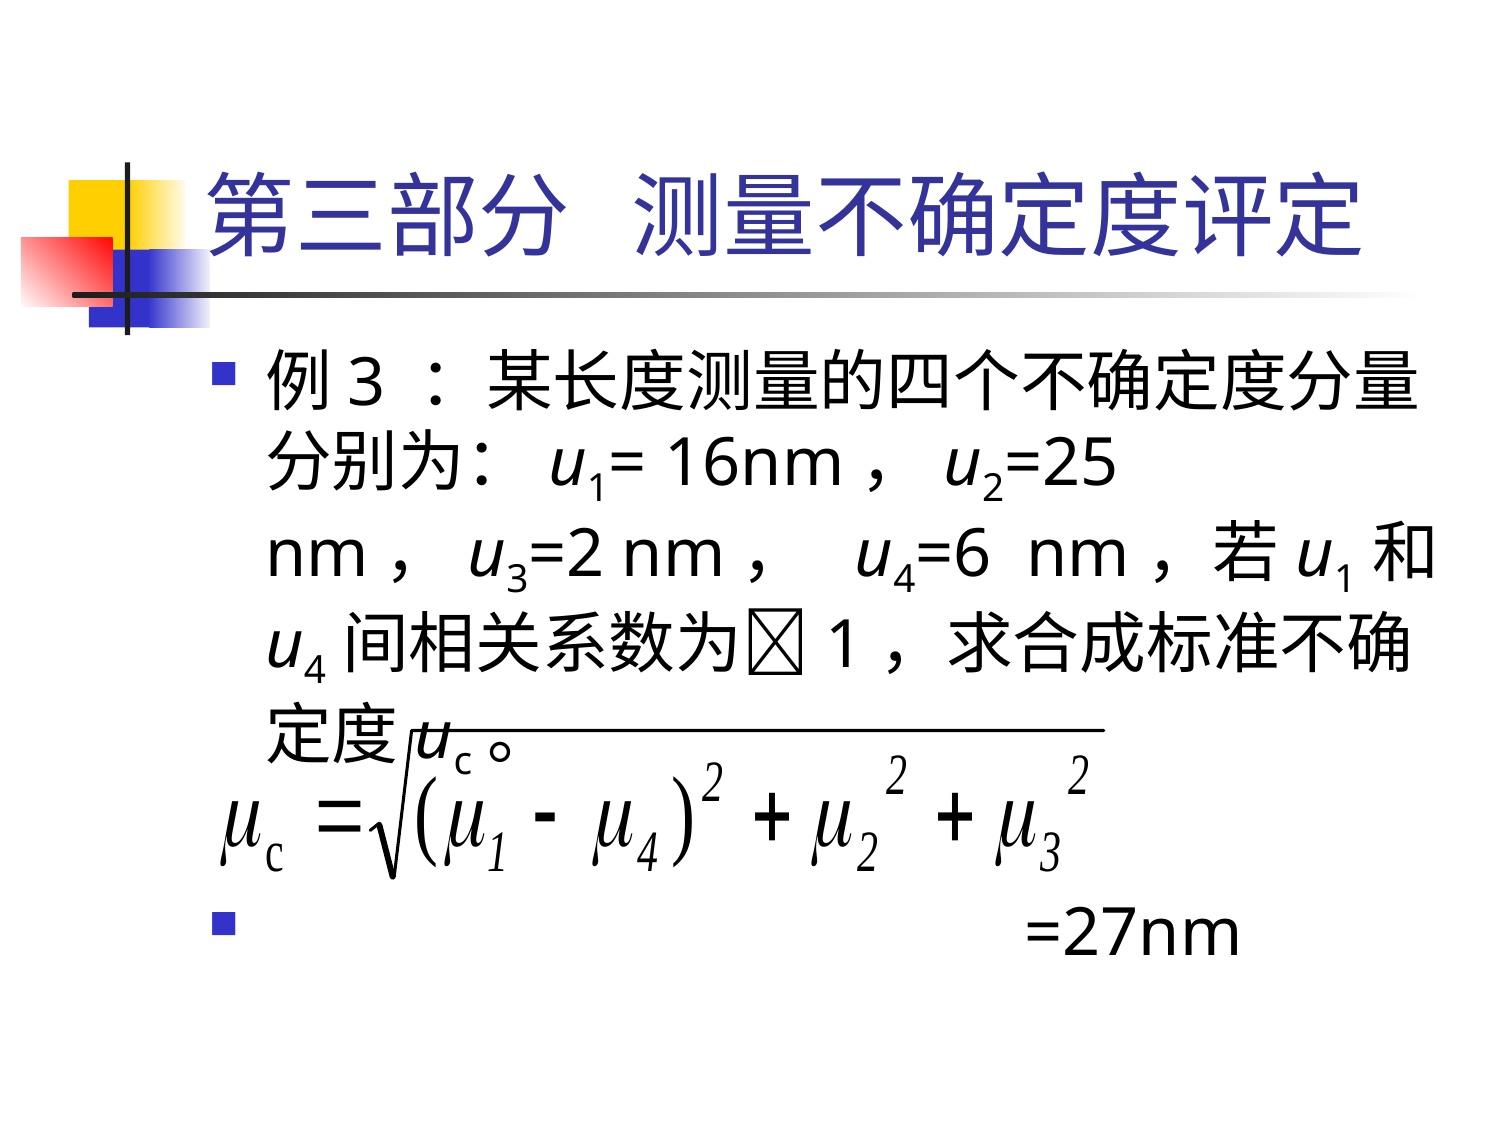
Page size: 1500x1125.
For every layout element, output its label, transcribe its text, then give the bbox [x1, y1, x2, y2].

list 例3 ：某长度测量的四个不确定度分量分别为：u1= 16nm，u2=25 nm，u3=2 nm， u4=6 nm，若u1和u4间相关系数为1，求合成标准不确定度uc。 =27nm [193, 330, 1470, 1007]
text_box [206, 703, 1117, 906]
title 第三部分 测量不确定度评定 [188, 34, 1468, 276]
